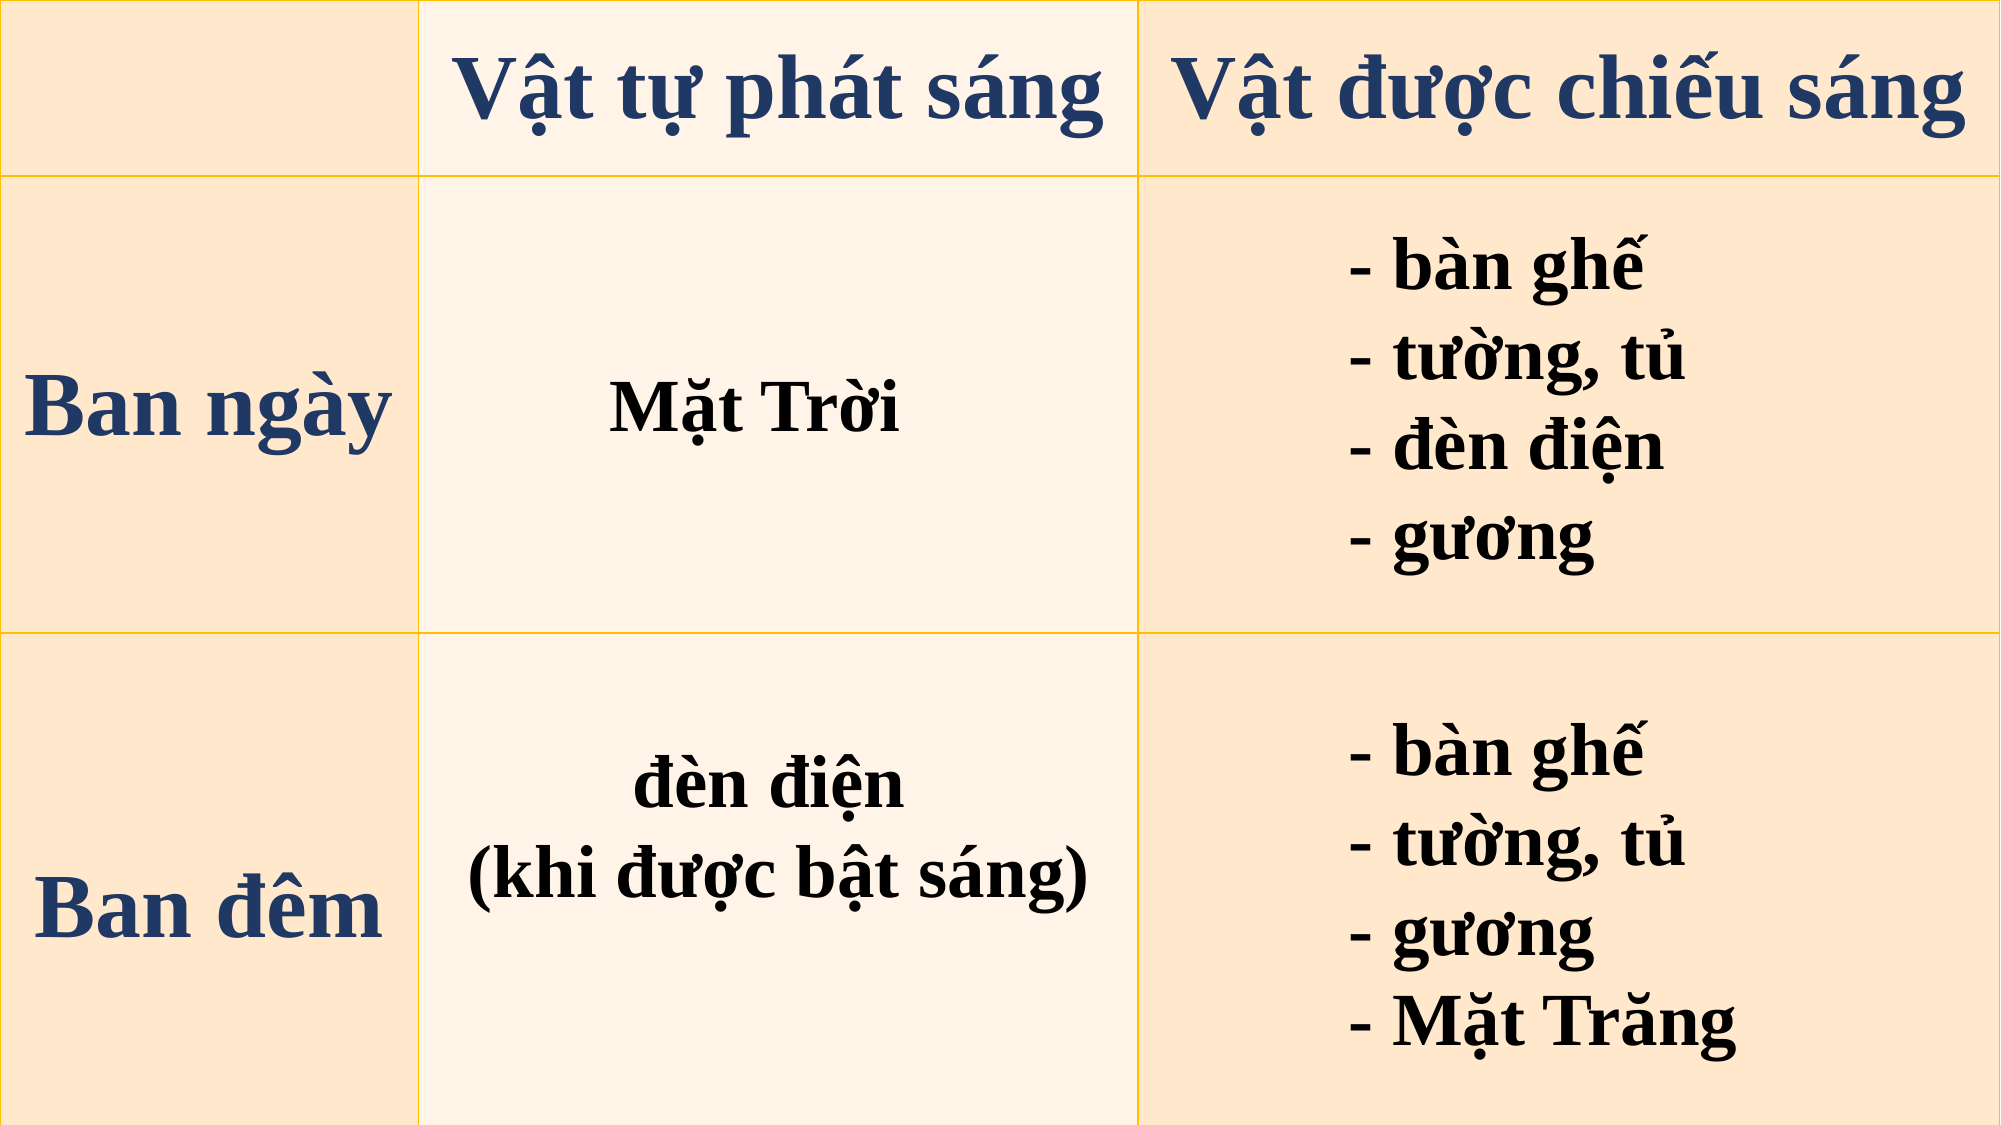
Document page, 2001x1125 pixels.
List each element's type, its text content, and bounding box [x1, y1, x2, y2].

table_cell [1139, 177, 1999, 632]
table_header [1, 1, 418, 175]
table_cell [1139, 634, 1999, 1125]
table_cell Ban ngày [1, 177, 418, 632]
text_box đèn điện (khi được bật sáng) [452, 725, 1106, 921]
table_cell [419, 177, 1137, 632]
table_header Vật được chiếu sáng [1139, 1, 1999, 175]
table_cell Ban đêm [1, 634, 418, 1125]
text_box - bàn ghế - tường, tủ - đèn điện - gương [1333, 206, 1911, 582]
table_header Vật tự phát sáng [419, 1, 1137, 175]
text_box - bàn ghế - tường, tủ - gương - Mặt Trăng [1333, 693, 1878, 1069]
text_box Mặt Trời [510, 348, 1000, 454]
table_cell [419, 634, 1137, 1125]
